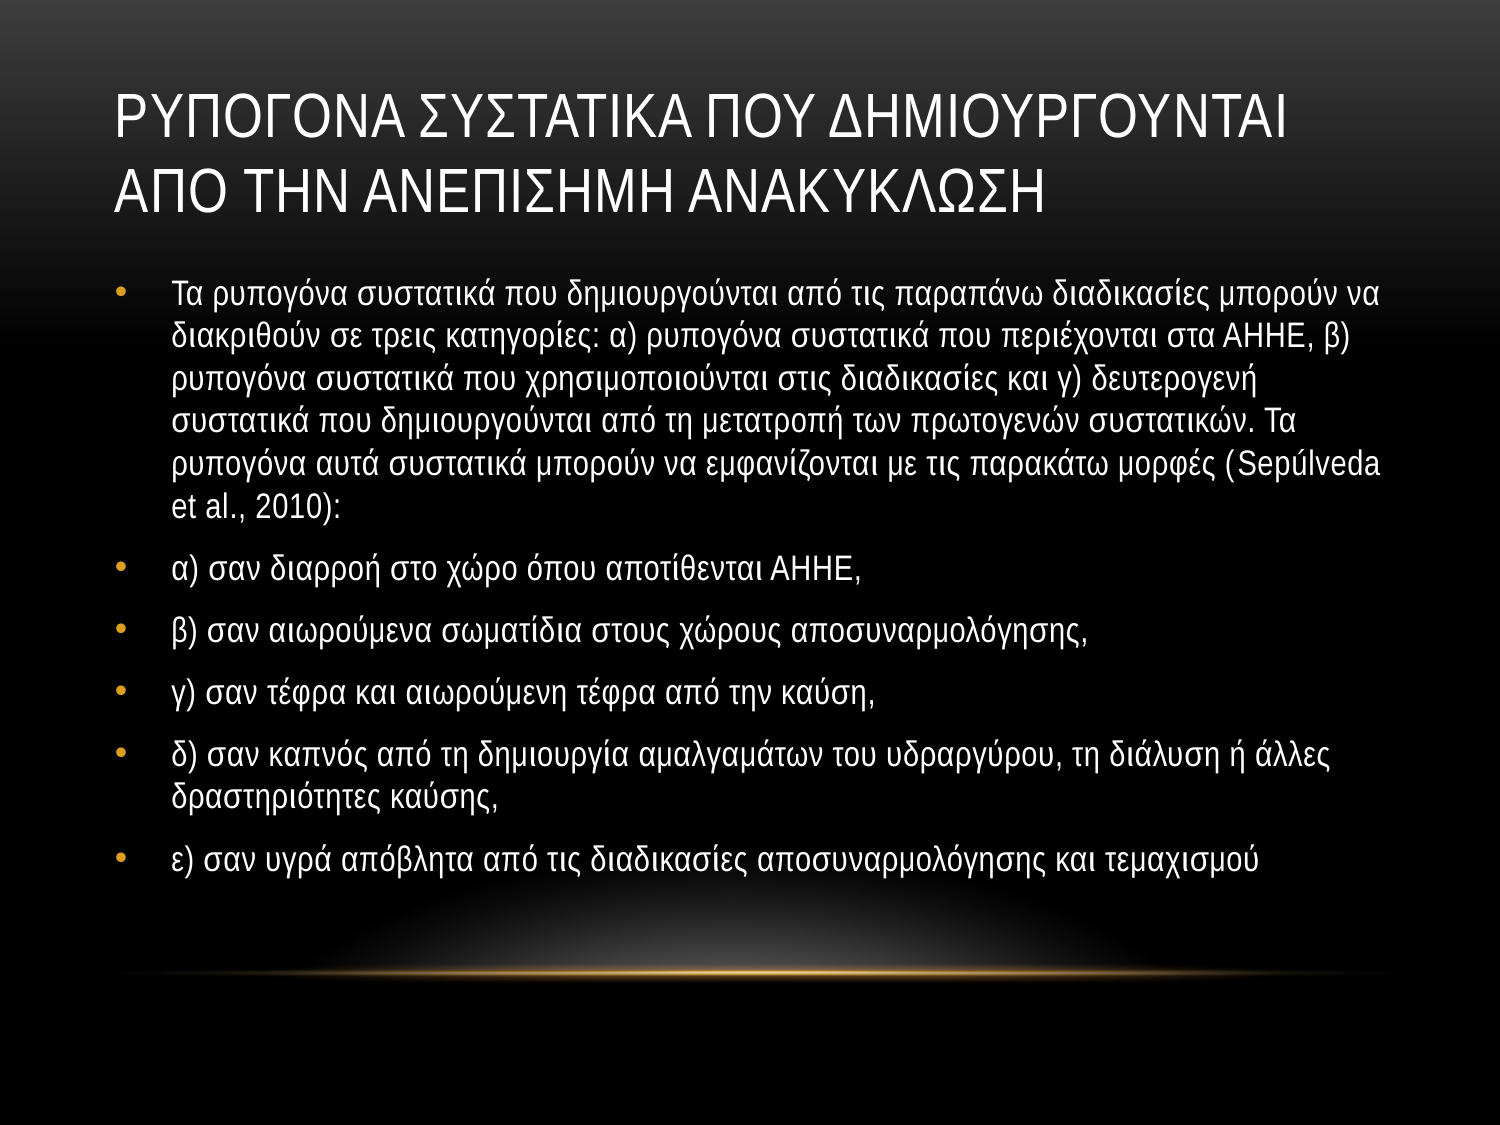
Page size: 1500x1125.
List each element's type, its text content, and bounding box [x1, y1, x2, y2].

picture [0, 0, 1500, 1125]
list Τα ρυπογόνα συστατικά που δημιουργούνται από τις παραπάνω διαδικασίες μπορούν να διακριθούν σε τρεις κατηγορίες: α) ρυπογόνα συστατικά που περιέχονται στα ΑΗΗΕ, β) ρυπογόνα συστατικά που χρησιμοποιούνται στις διαδικασίες και γ) δευτερογενή συστατικά που δημιουργούνται από τη μετατροπή των πρωτογενών συστατικών. Τα ρυπογόνα αυτά συστατικά μπορούν να εμφανίζονται με τις παρακάτω μορφές (Sepúlveda et al., 2010): α) σαν διαρροή στο χώρο όπου αποτίθενται ΑΗΗΕ, β) σαν αιωρούμενα σωματίδια στους χώρους αποσυναρμολόγησης, γ) σαν τέφρα και αιωρούμενη τέφρα από την καύση, δ) σαν καπνός από τη δημιουργία αμαλγαμάτων του υδραργύρου, τη διάλυση ή άλλες δραστηριότητες καύσης, ε) σαν υγρά απόβλητα από τις διαδικασίες αποσυναρμολόγησης και τεμαχισμού [99, 262, 1400, 938]
title Ρυπογονα συστατικα που δημιουργουνται απο την ανεπισημη ανακυκλωση [99, 45, 1400, 233]
